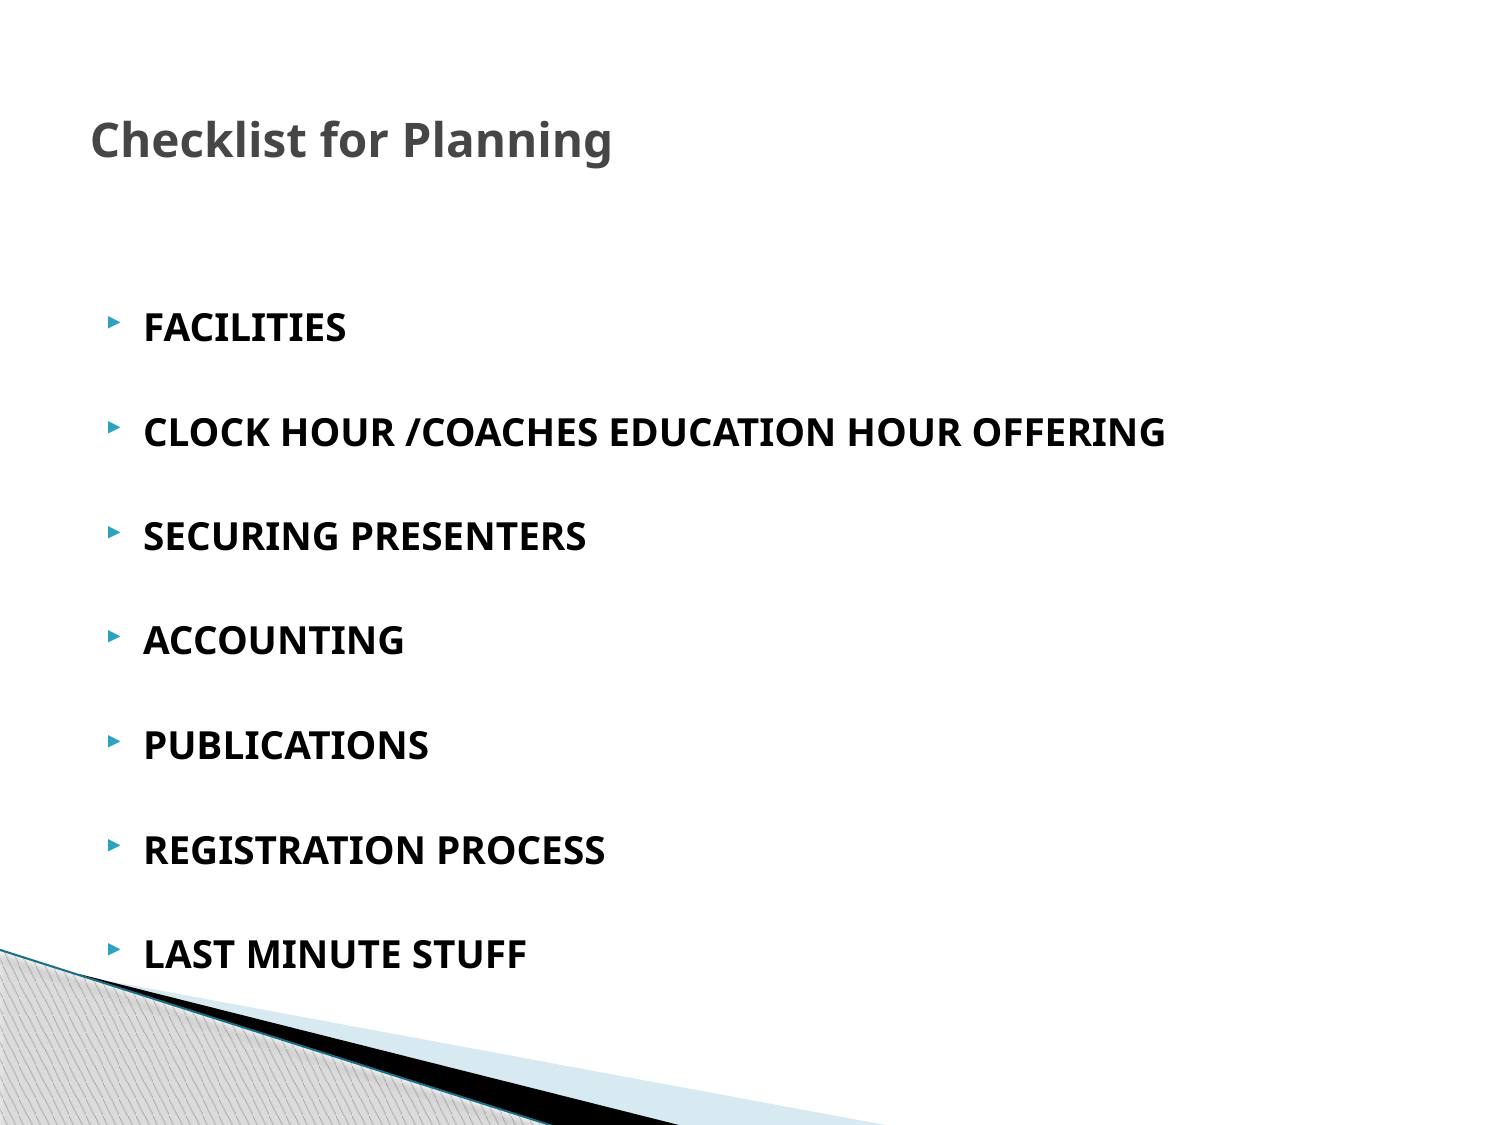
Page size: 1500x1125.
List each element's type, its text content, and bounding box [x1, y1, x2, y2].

list FACILITIES CLOCK HOUR /COACHES EDUCATION HOUR OFFERING SECURING PRESENTERS ACCOUNTING PUBLICATIONS REGISTRATION PROCESS LAST MINUTE STUFF [75, 243, 1425, 986]
title Checklist for Planning [75, 45, 1425, 233]
